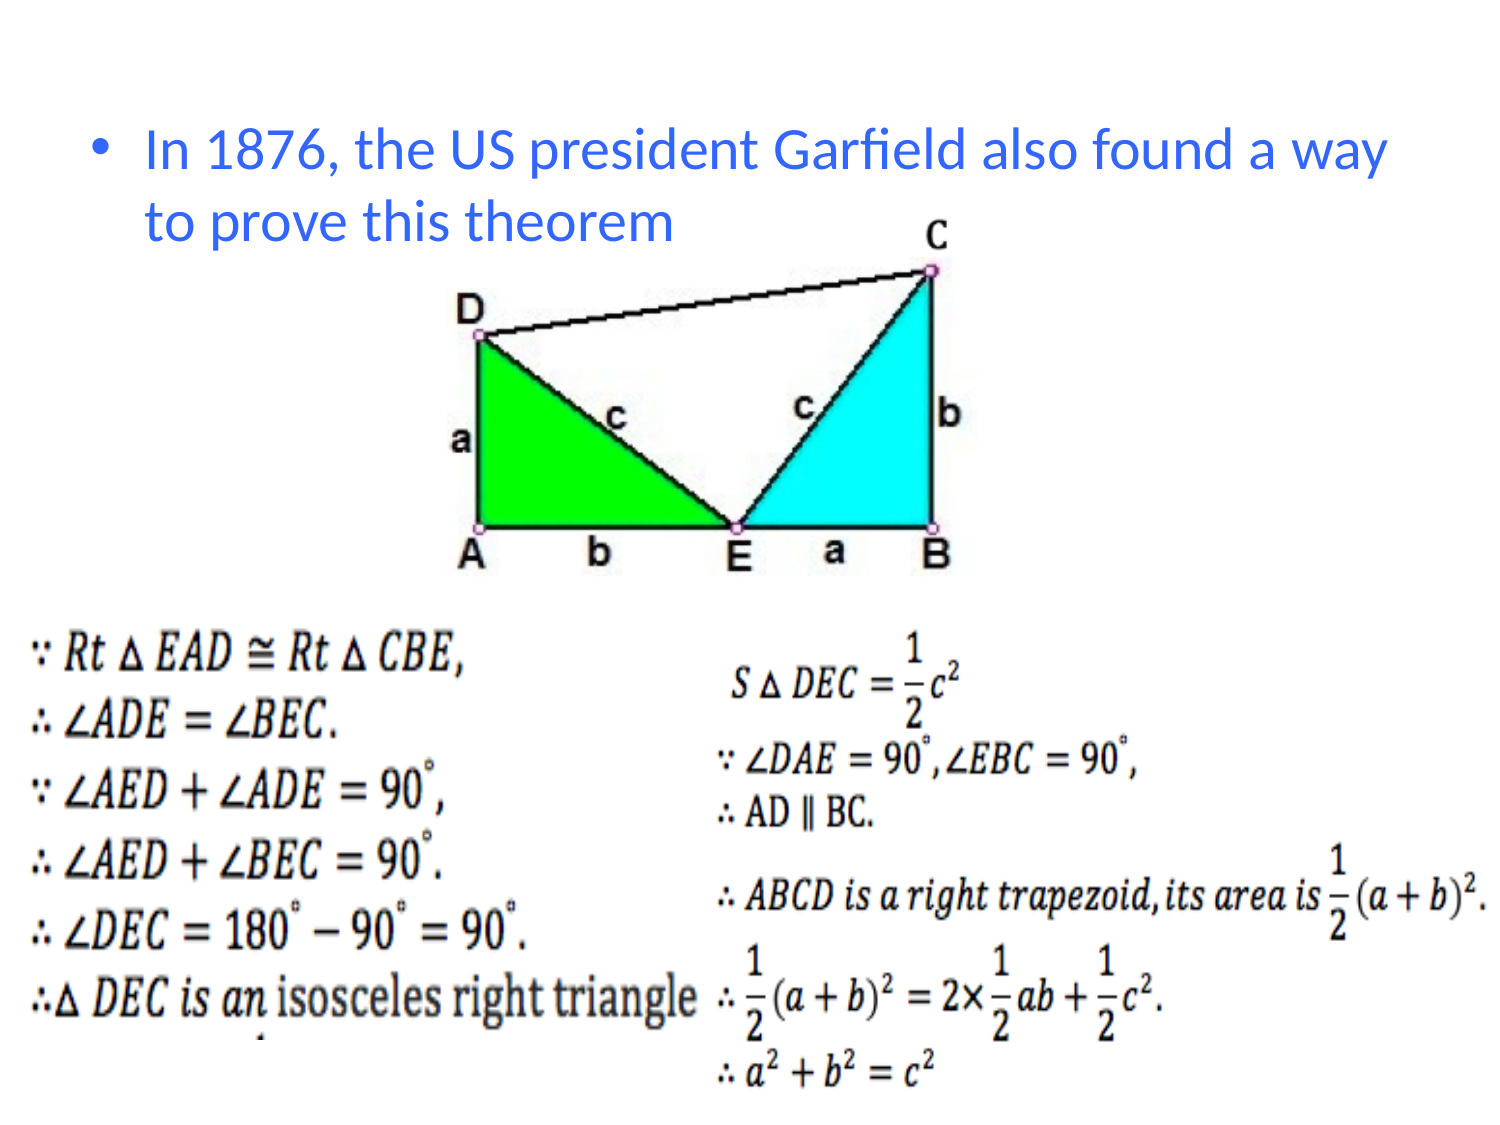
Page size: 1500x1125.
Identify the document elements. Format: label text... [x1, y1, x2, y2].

picture [0, 173, 1500, 1125]
list In 1876, the US president Garfield also found a way to prove this theorem [75, 101, 1425, 262]
